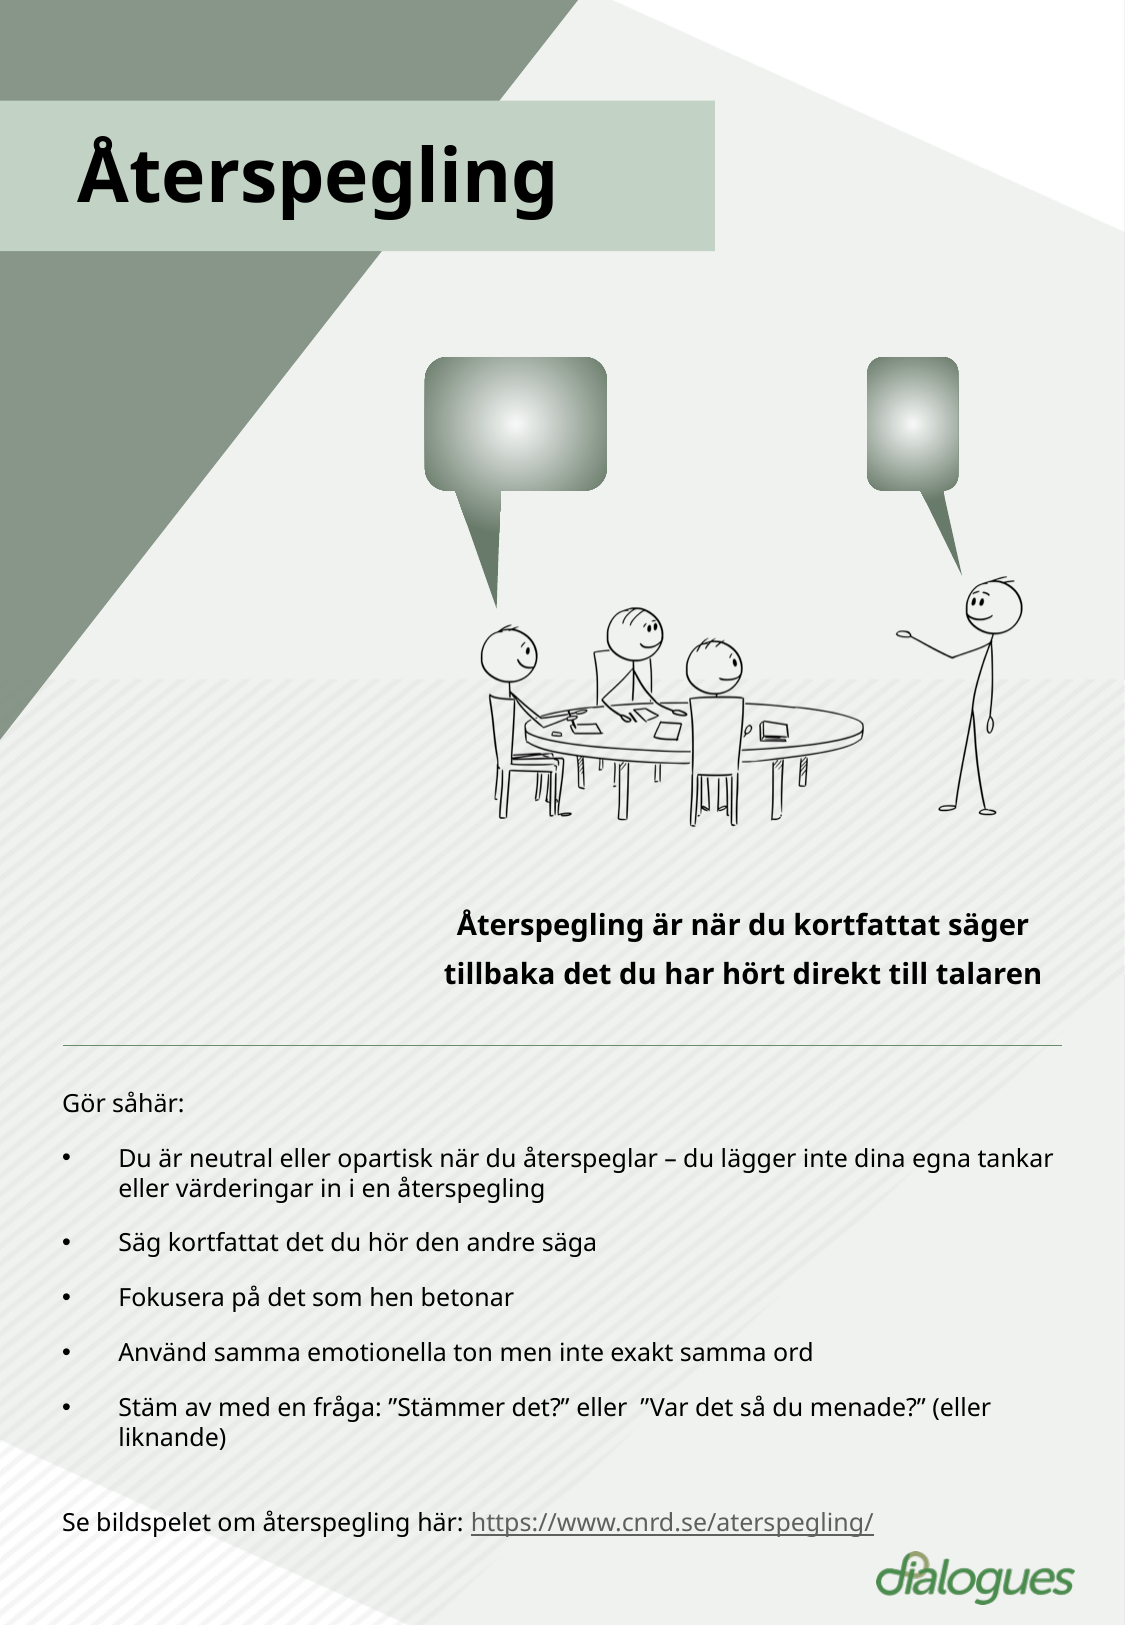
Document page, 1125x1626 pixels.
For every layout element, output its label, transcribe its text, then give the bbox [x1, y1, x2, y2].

picture [0, 0, 1125, 1625]
text_box [0, 0, 580, 100]
text_box Återspegling [63, 75, 684, 227]
text_box Återspegling är när du kortfattat säger tillbaka det du har hört direkt till talaren [424, 885, 1062, 998]
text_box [424, 357, 1025, 830]
text_box [0, 252, 383, 742]
text_box Gör såhär: Du är neutral eller opartisk när du återspeglar – du lägger inte dina egna tankar eller värderingar in i en återspegling Säg kortfattat det du hör den andre säga Fokusera på det som hen betonar Använd samma emotionella ton men inte exakt samma ord Stäm av med en fråga: ”Stämmer det?” eller ”Var det så du menade?” (eller liknande) Se bildspelet om återspegling här: https://www.cnrd.se/aterspegling/ [47, 1079, 1116, 1549]
text_box [0, 100, 716, 252]
